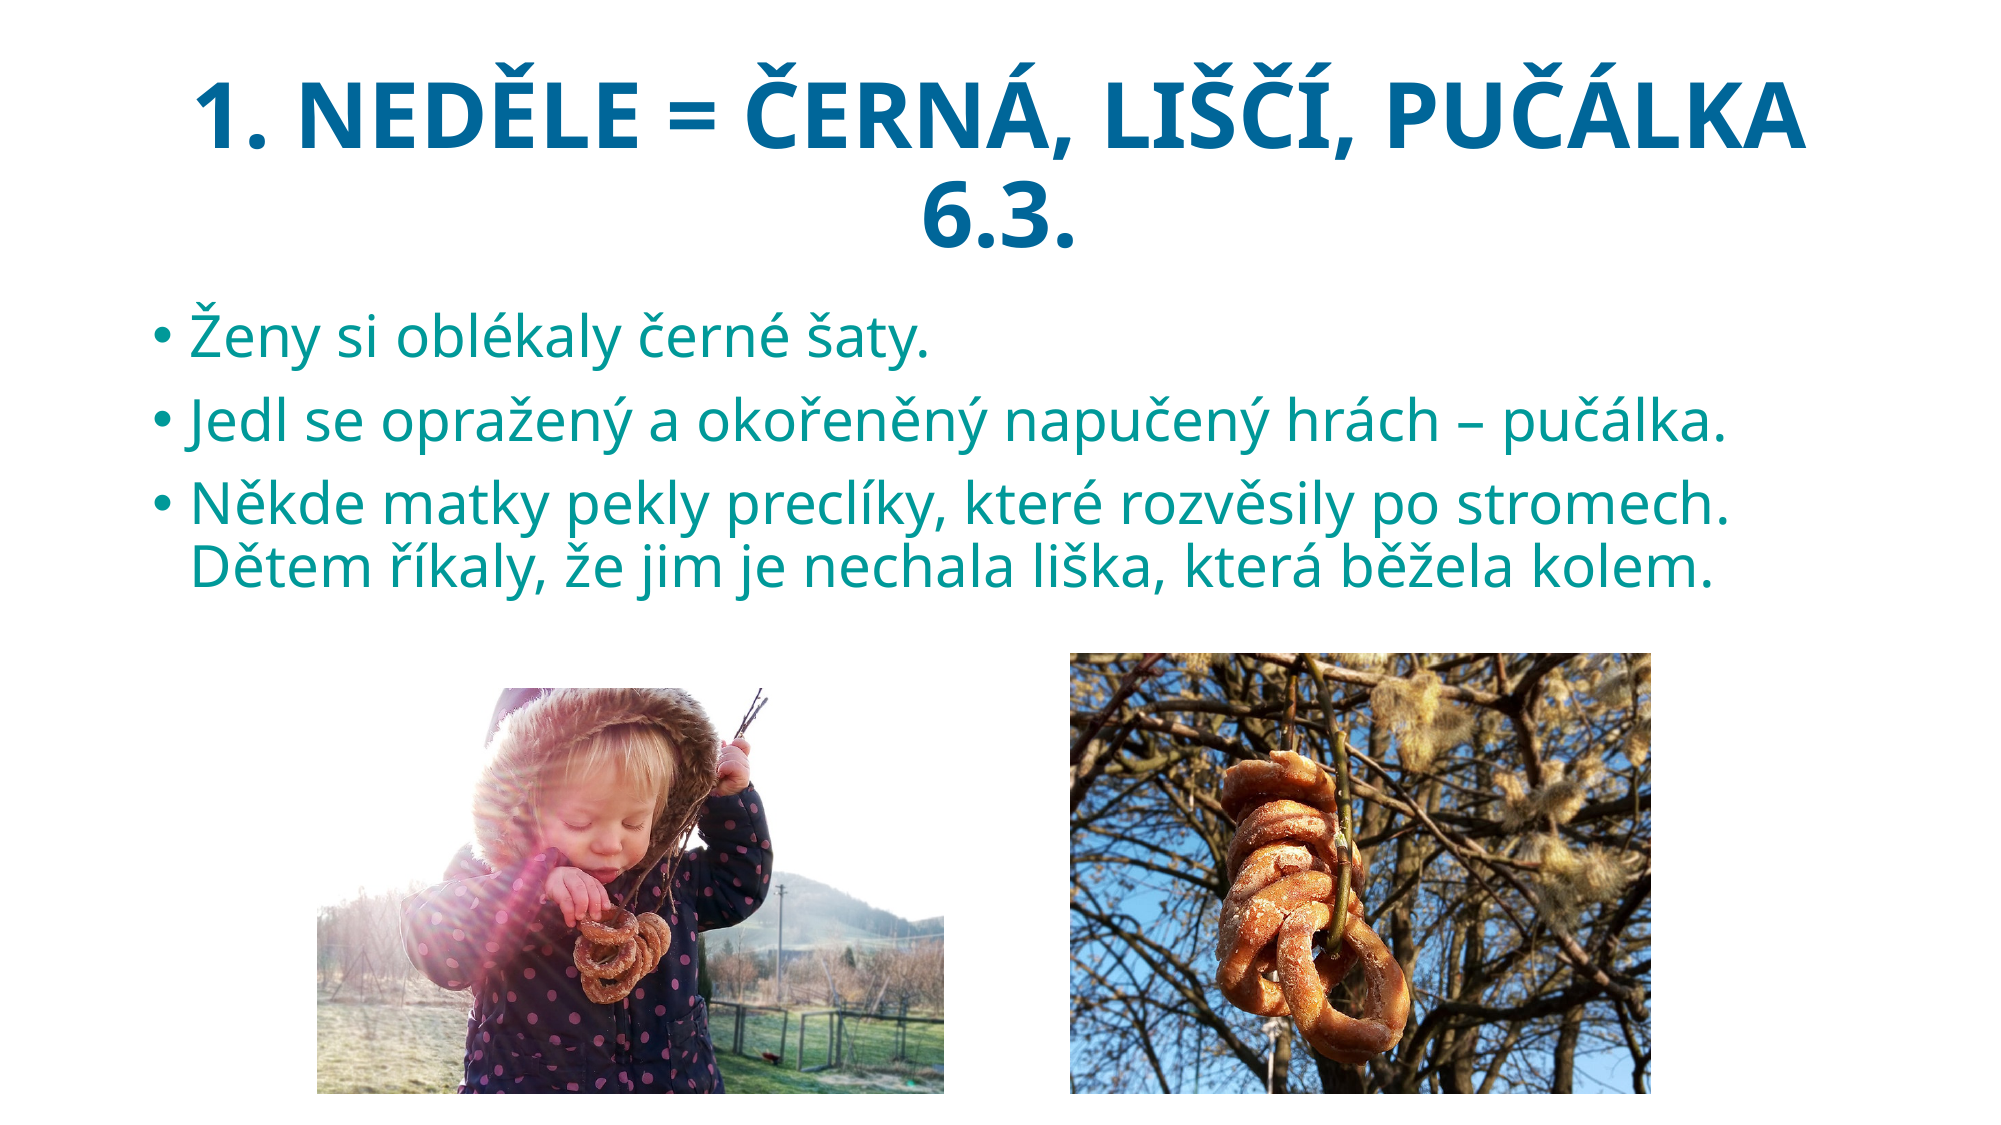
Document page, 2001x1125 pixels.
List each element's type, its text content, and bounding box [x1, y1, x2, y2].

title 1. NEDĚLE = ČERNÁ, LIŠČÍ, PUČÁLKA 6.3. [137, 59, 1863, 278]
list Ženy si oblékaly černé šaty. Jedl se opražený a okořeněný napučený hrách – pučálka. Někde matky pekly preclíky, které rozvěsily po stromech. Dětem říkaly, že jim je nechala liška, která běžela kolem. [137, 299, 1863, 1014]
picture [317, 688, 944, 1095]
picture [1069, 653, 1651, 1095]
